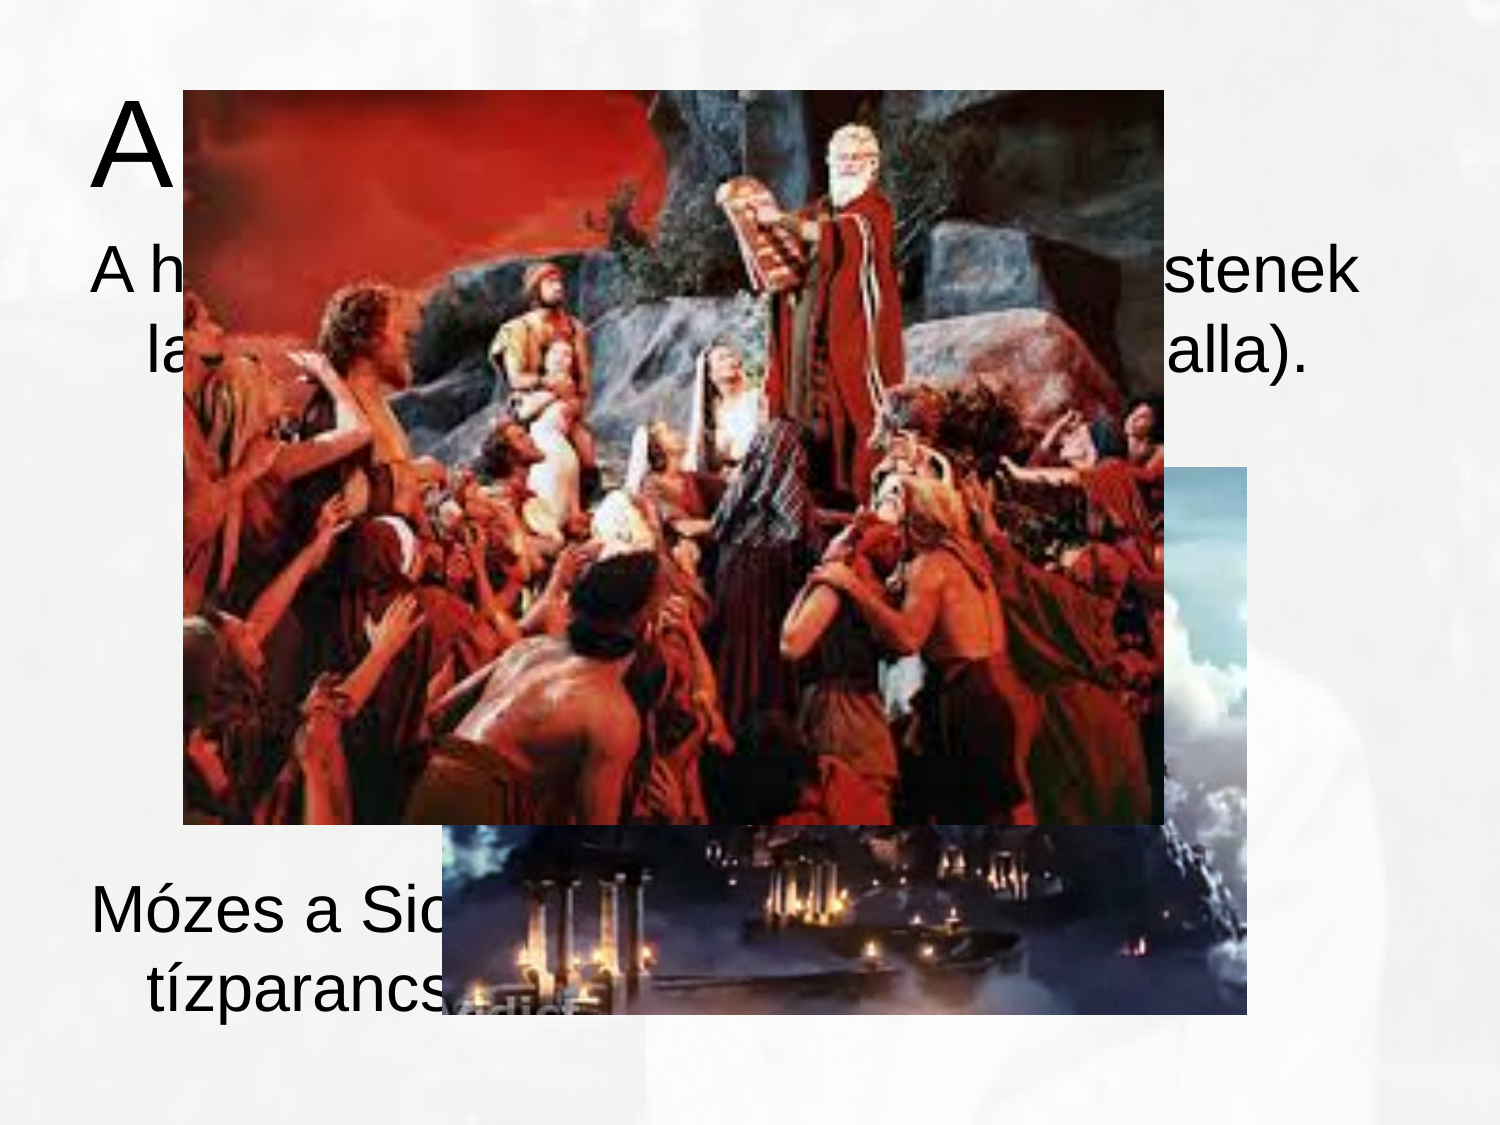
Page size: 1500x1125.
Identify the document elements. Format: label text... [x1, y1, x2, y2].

picture [182, 89, 1247, 1015]
list A cím A hegy a különböző vallásokban az istenek lakhelyét jelentette (Olympos, Valhalla). Mózes a Sion-hegyen (Sínai) vette át a tízparancsolatot. [75, 54, 1425, 1005]
